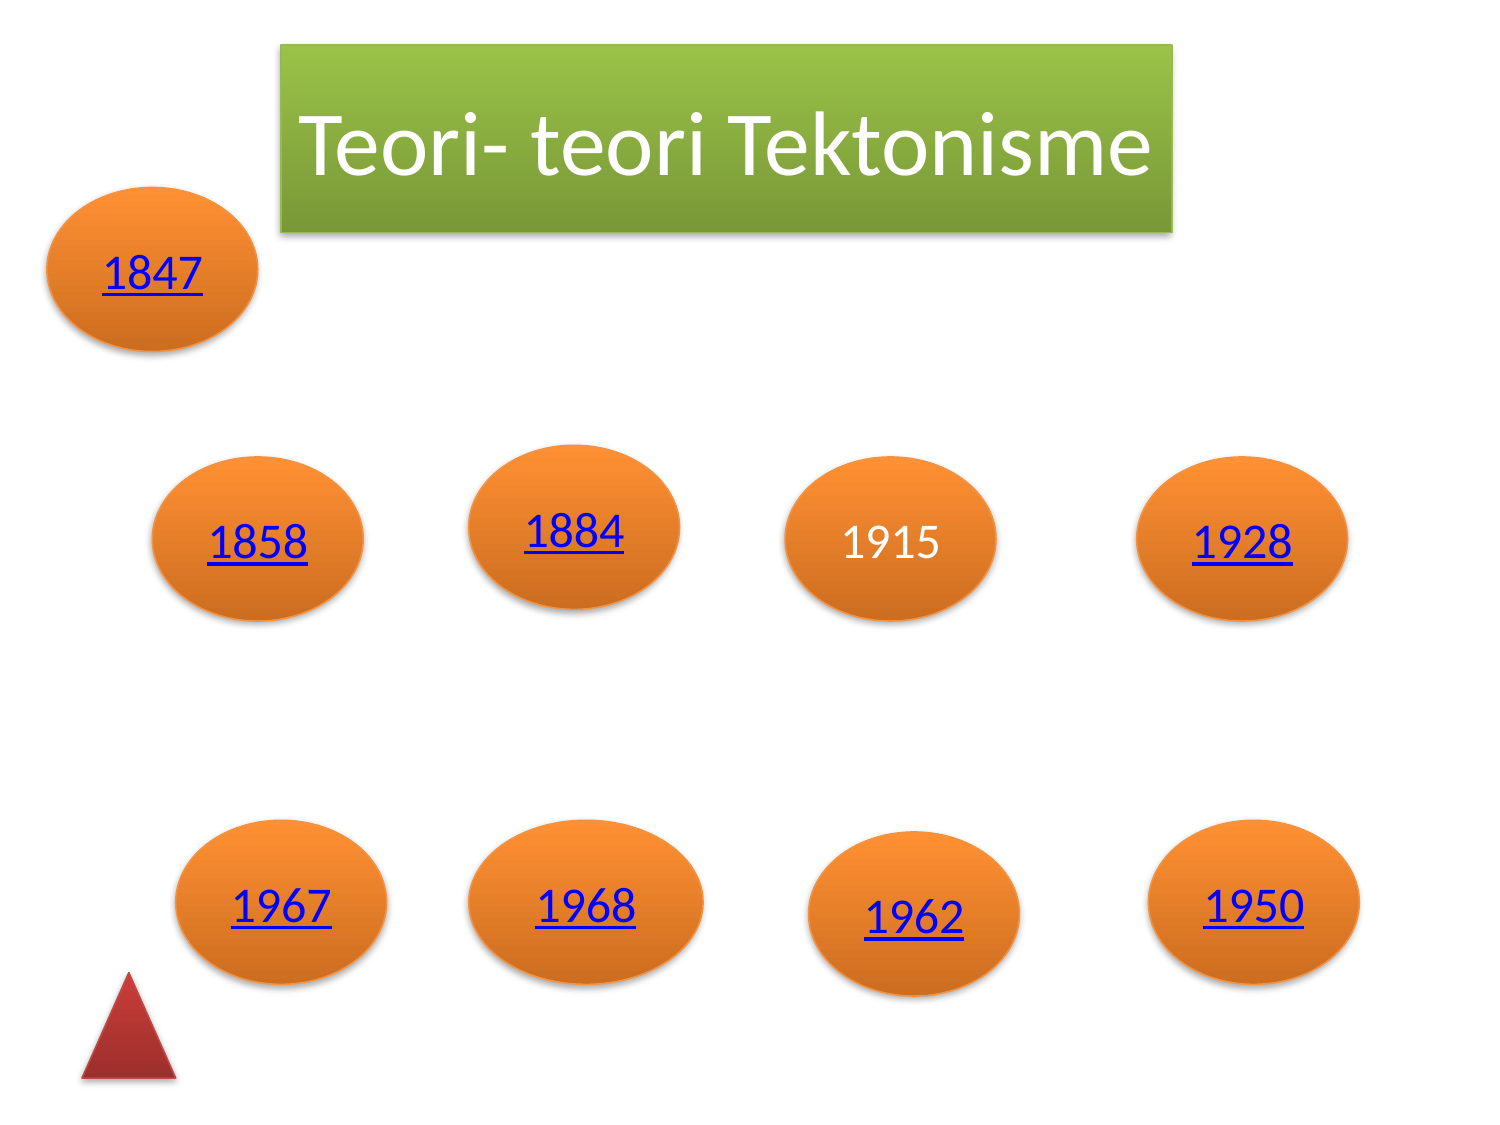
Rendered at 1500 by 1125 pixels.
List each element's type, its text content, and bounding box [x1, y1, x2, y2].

text_box 1962 [807, 831, 1021, 997]
text_box 1884 [467, 444, 681, 611]
text_box 1928 [1135, 456, 1349, 622]
text_box 1847 [46, 186, 259, 353]
text_box 1950 [1147, 819, 1361, 986]
text_box 1967 [174, 819, 388, 986]
text_box 1915 [784, 456, 997, 622]
text_box 1858 [151, 456, 365, 622]
title Teori- teori Tektonisme [280, 44, 1173, 233]
text_box 1968 [467, 819, 704, 986]
text_box [81, 971, 177, 1079]
